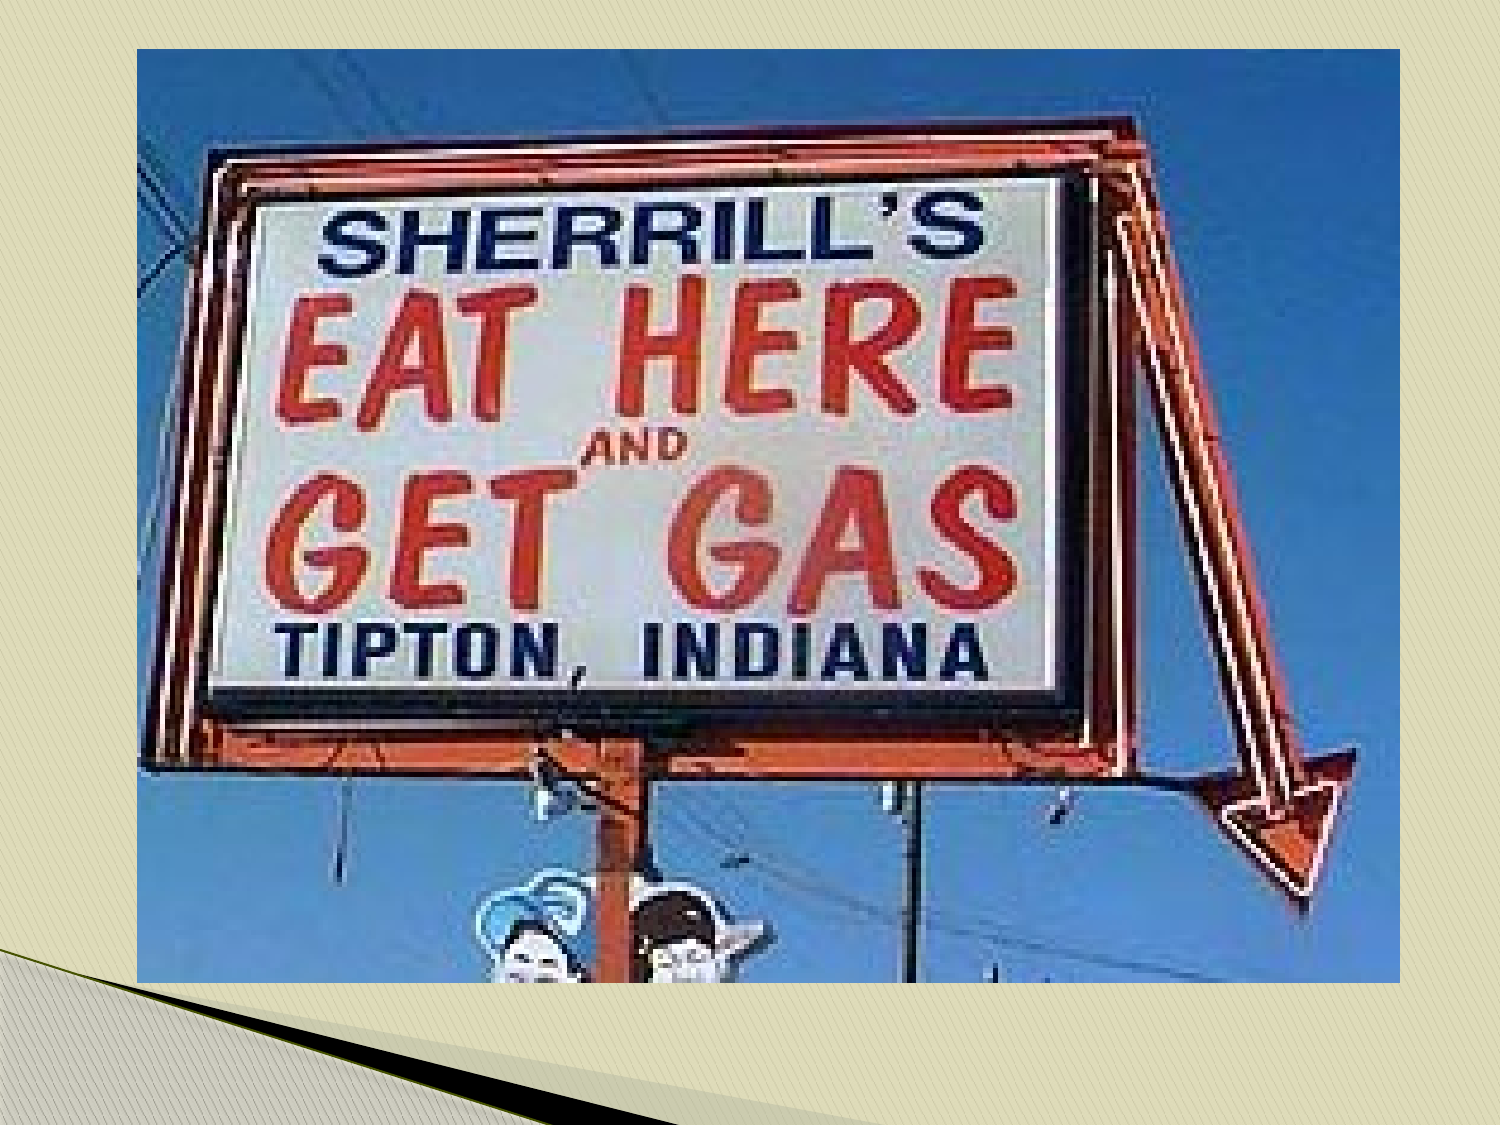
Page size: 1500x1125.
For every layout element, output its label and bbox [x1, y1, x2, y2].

list [137, 49, 1401, 983]
